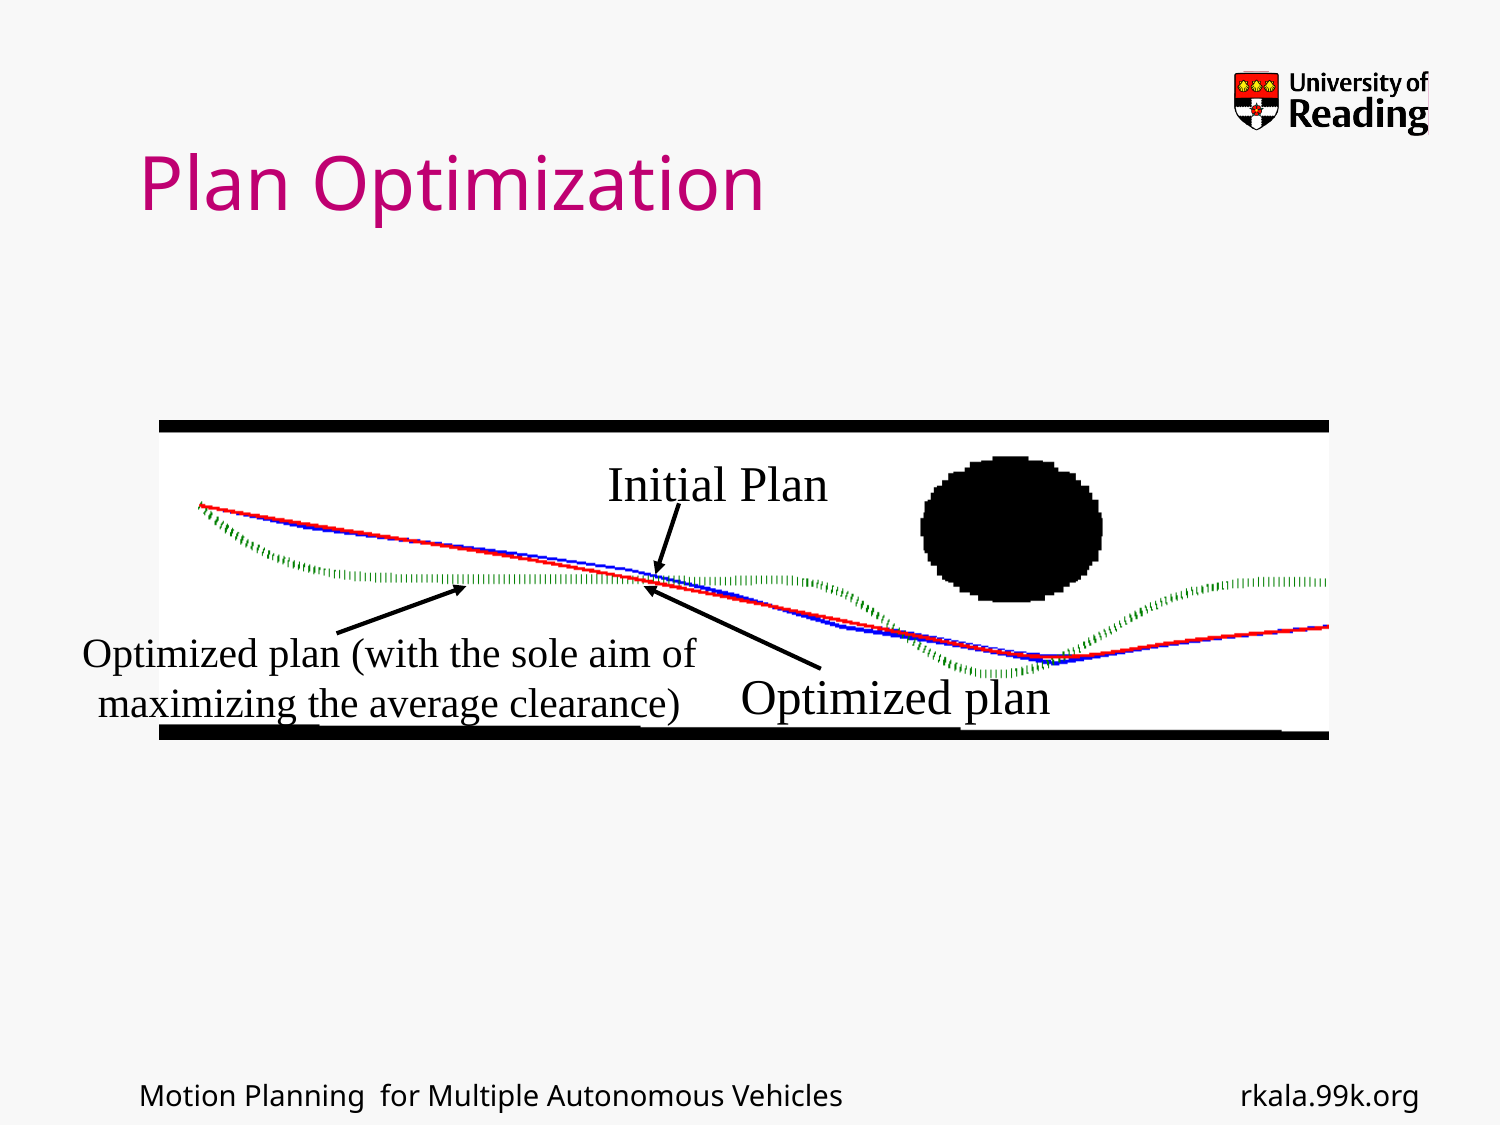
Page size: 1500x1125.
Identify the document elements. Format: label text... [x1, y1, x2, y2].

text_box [643, 585, 822, 669]
picture [1234, 71, 1429, 136]
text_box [336, 585, 467, 634]
picture [159, 420, 1329, 740]
slide_number rkala.99k.org [1210, 1069, 1436, 1125]
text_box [655, 503, 680, 575]
text_box Optimized plan (with the sole aim of maximizing the average clearance) [41, 617, 739, 764]
title Plan Optimization [123, 45, 1140, 233]
